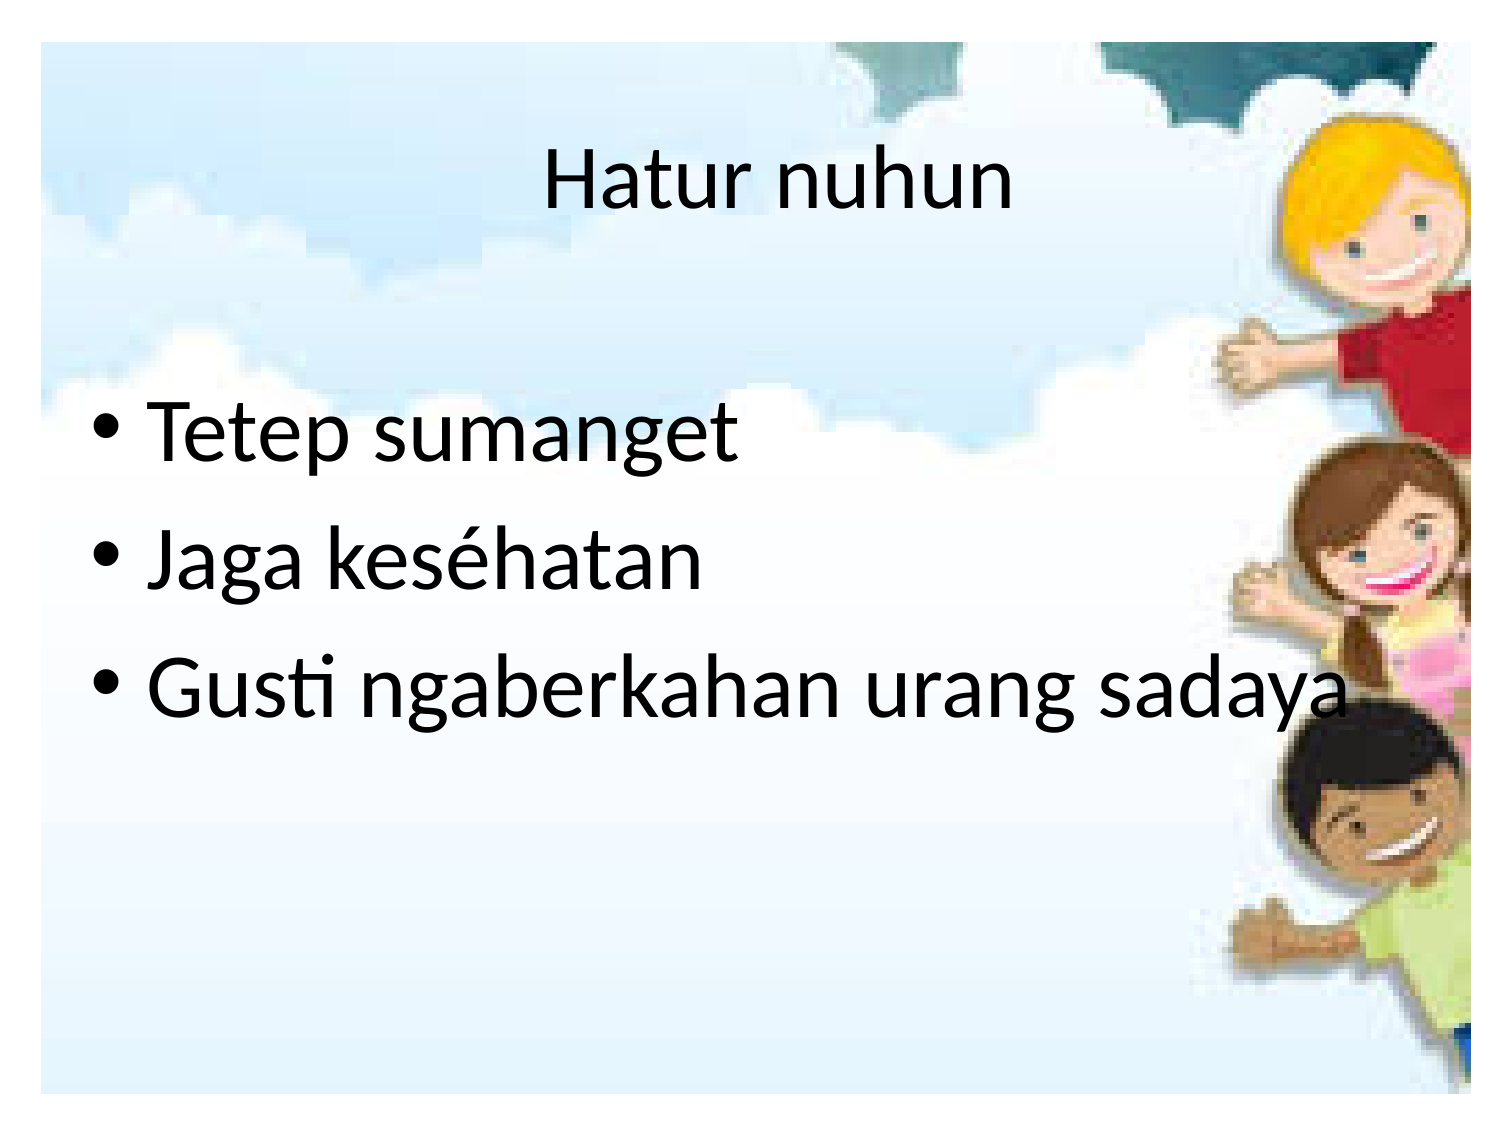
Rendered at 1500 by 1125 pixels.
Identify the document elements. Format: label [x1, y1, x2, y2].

picture [41, 42, 1471, 1095]
